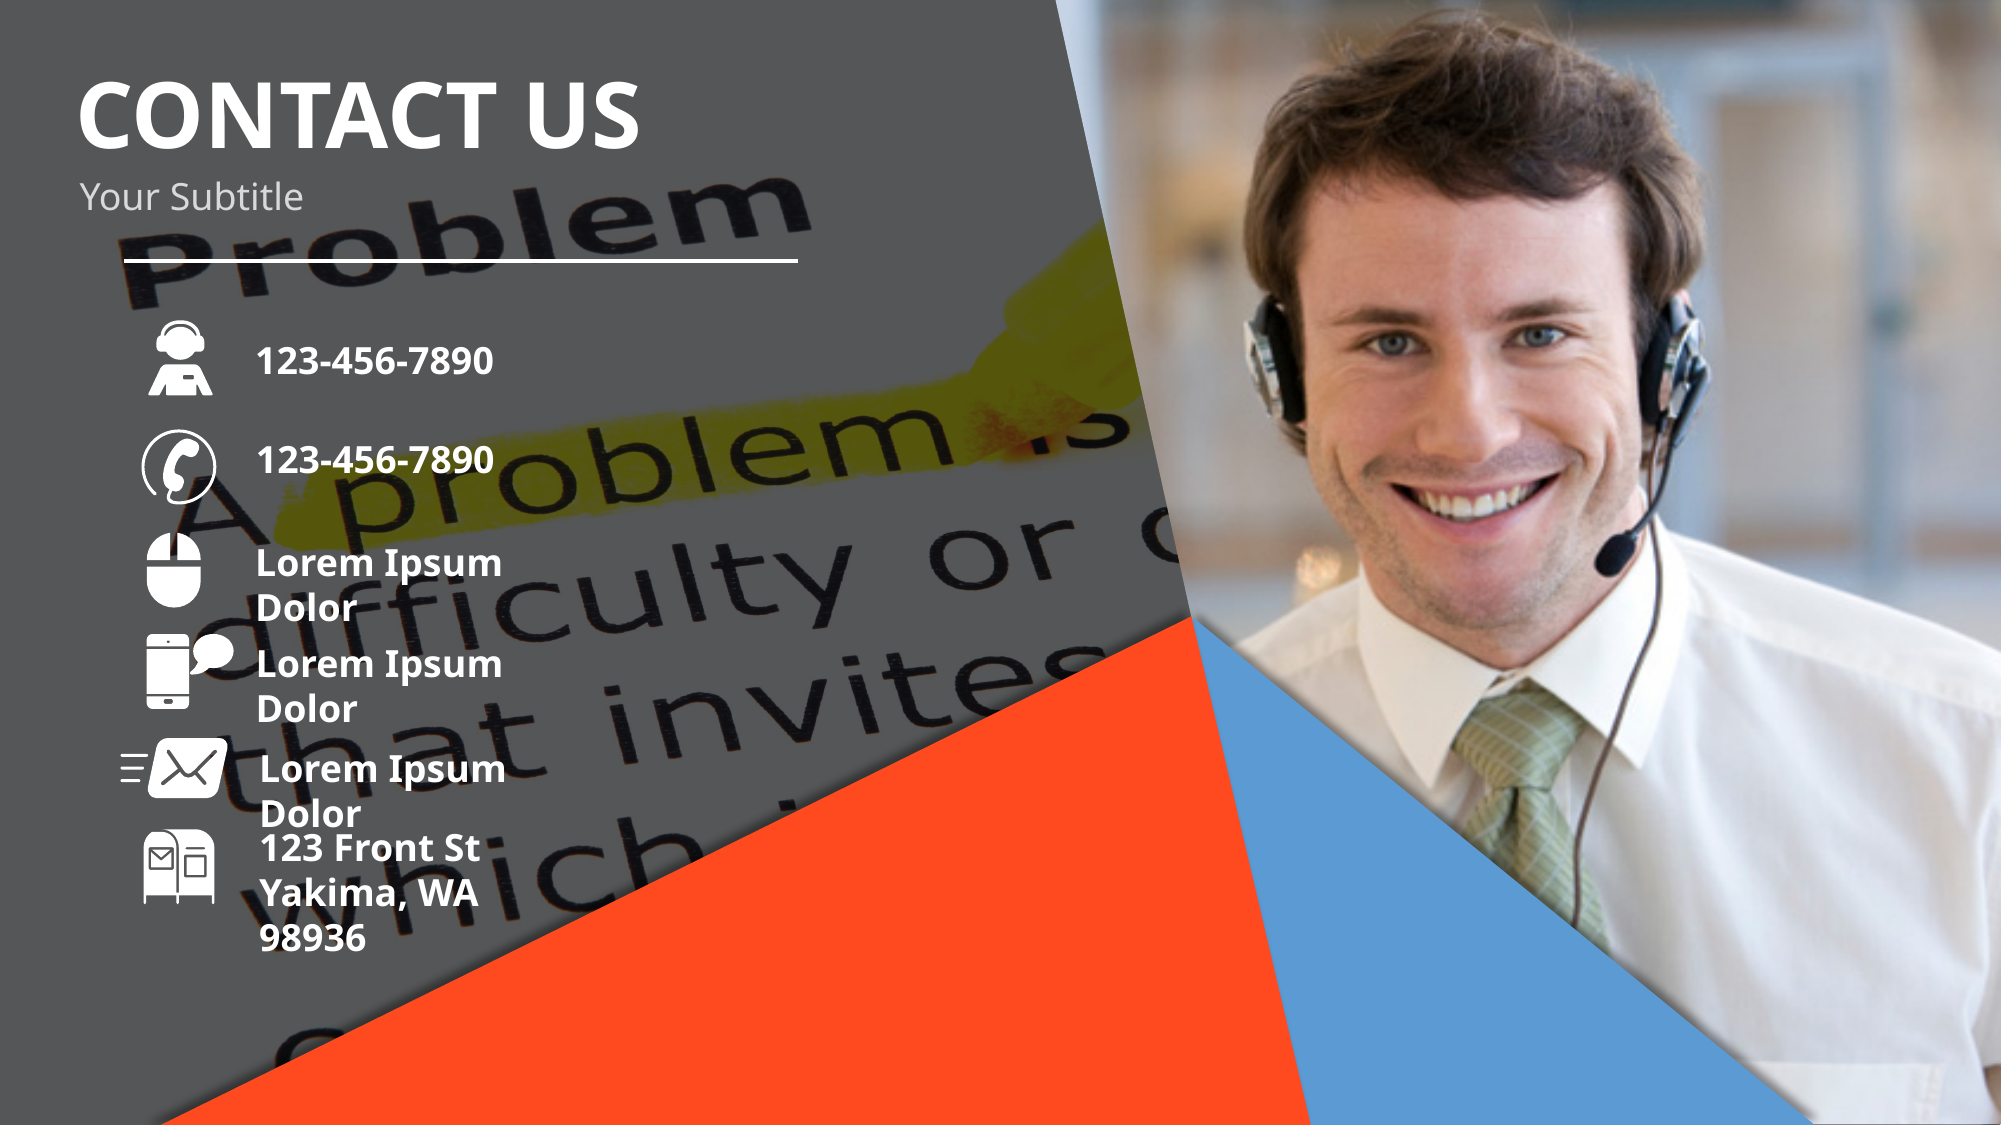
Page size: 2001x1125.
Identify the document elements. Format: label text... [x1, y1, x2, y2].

text_box [158, 614, 1312, 1125]
text_box [1195, 617, 1817, 1125]
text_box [146, 633, 234, 709]
text_box Lorem Ipsum Dolor [240, 531, 586, 632]
text_box Lorem Ipsum Dolor [244, 737, 590, 816]
text_box [146, 532, 171, 561]
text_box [143, 829, 215, 905]
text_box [148, 320, 213, 396]
text_box [141, 429, 217, 505]
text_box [60, 49, 1020, 227]
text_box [120, 737, 228, 798]
text_box [146, 566, 201, 608]
text_box Lorem Ipsum Dolor [240, 632, 586, 738]
text_box [177, 532, 201, 561]
text_box 123-456-7890 [241, 428, 541, 489]
text_box 123 Front St Yakima, WA 98936 [244, 816, 590, 967]
text_box 123-456-7890 [240, 329, 541, 390]
text_box [1054, 0, 2000, 1125]
